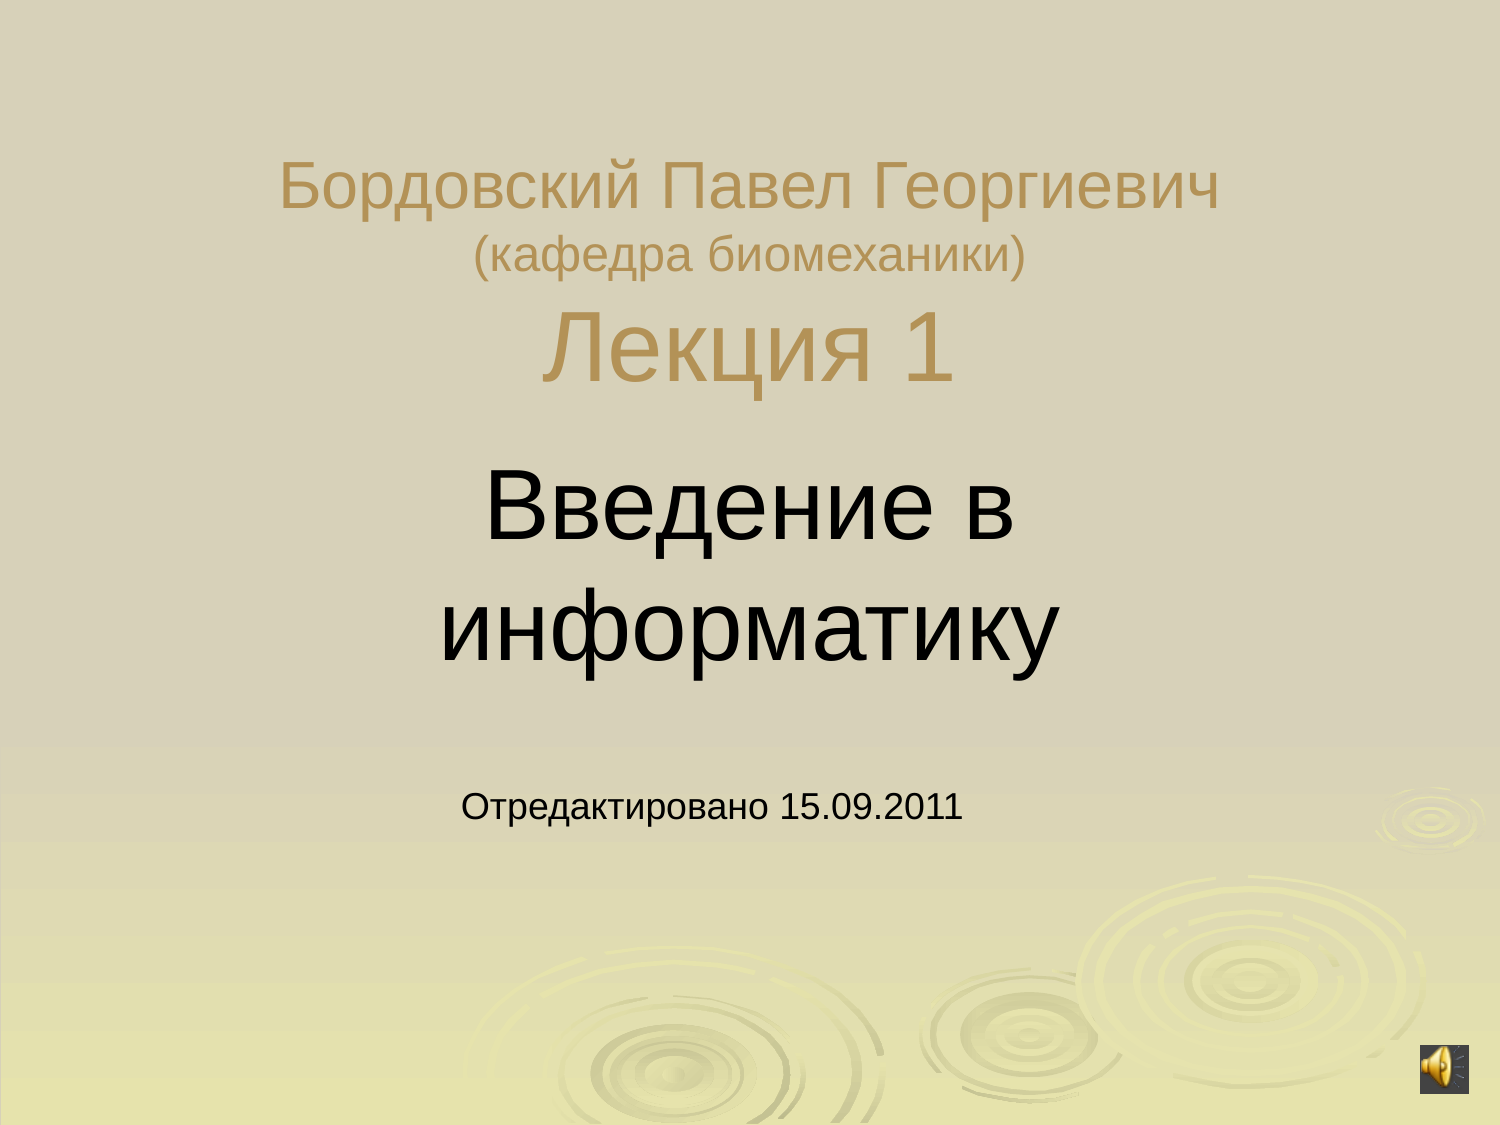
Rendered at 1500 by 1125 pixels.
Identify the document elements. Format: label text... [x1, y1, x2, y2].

text_box Отредактировано 15.09.2011 [445, 774, 979, 835]
picture [1419, 1044, 1470, 1095]
title Бордовский Павел Георгиевич (кафедра биомеханики) Лекция 1 [112, 125, 1388, 410]
subtitle Введение в информатику [159, 432, 1341, 701]
